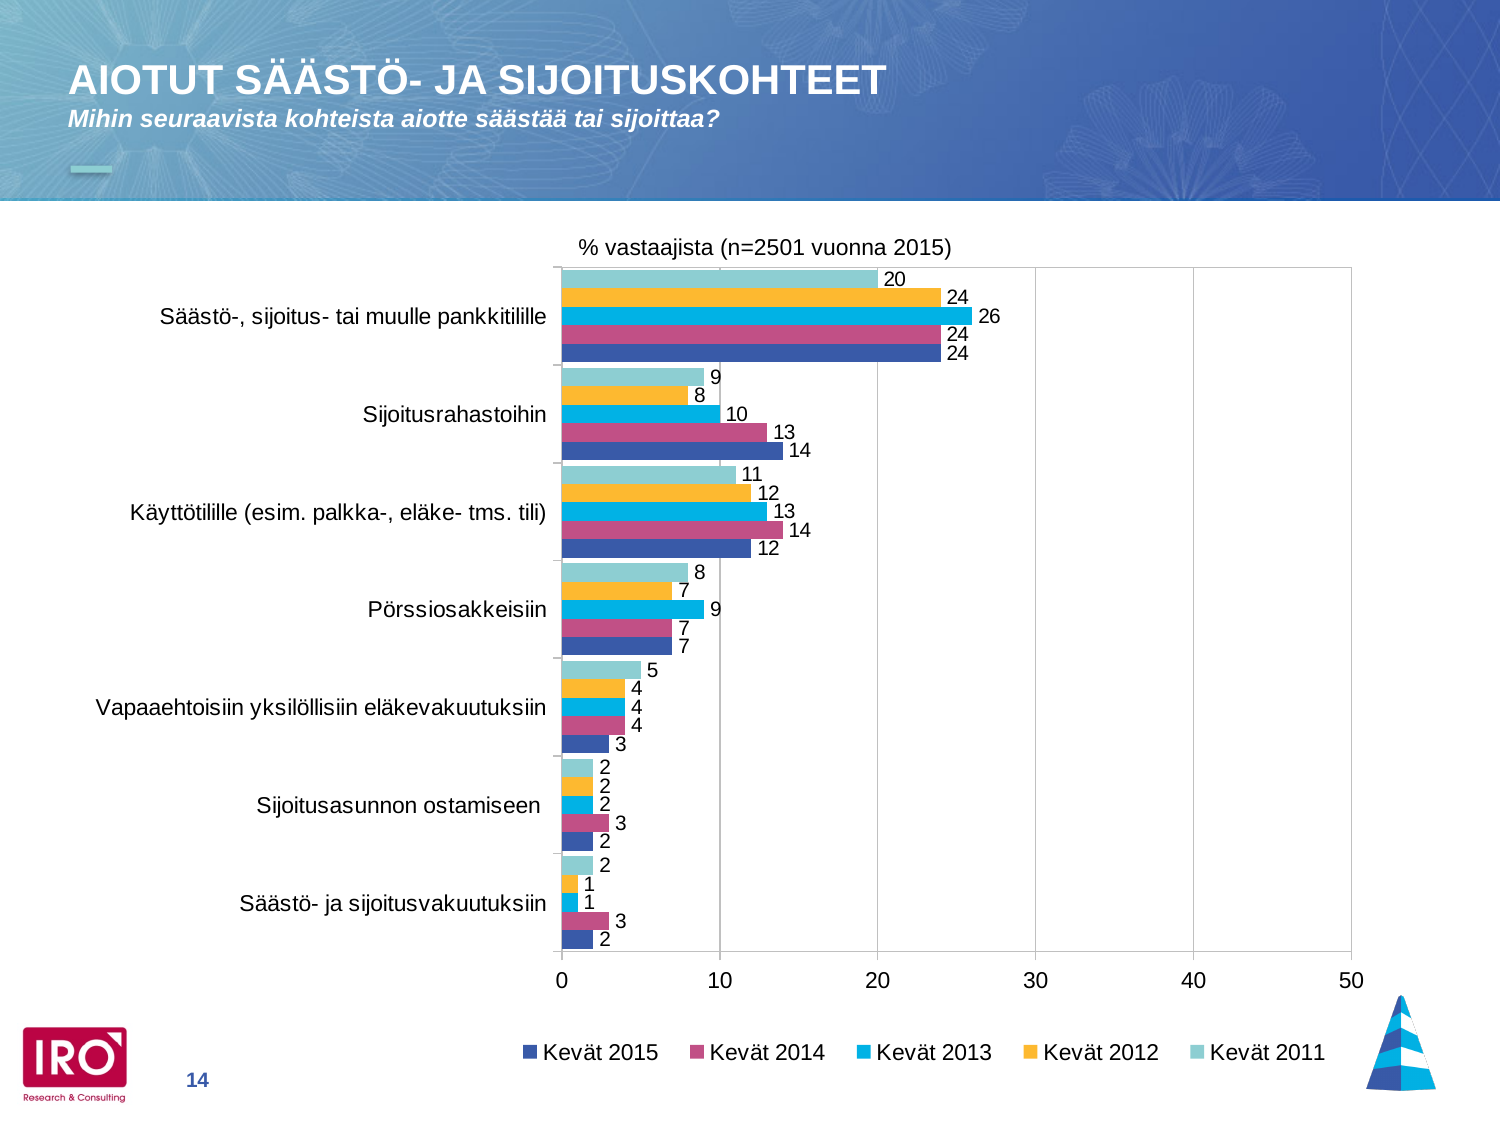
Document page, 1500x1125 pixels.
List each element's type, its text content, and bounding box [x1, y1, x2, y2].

picture [0, 0, 1500, 201]
text_box AIOTUT SÄÄSTÖ- JA SIJOITUSKOHTEET Mihin seuraavista kohteista aiotte säästää tai sijoittaa? [53, 18, 1500, 167]
text_box % vastaajista (n=2501 vuonna 2015) [563, 223, 1030, 254]
chart [0, 255, 1500, 1125]
